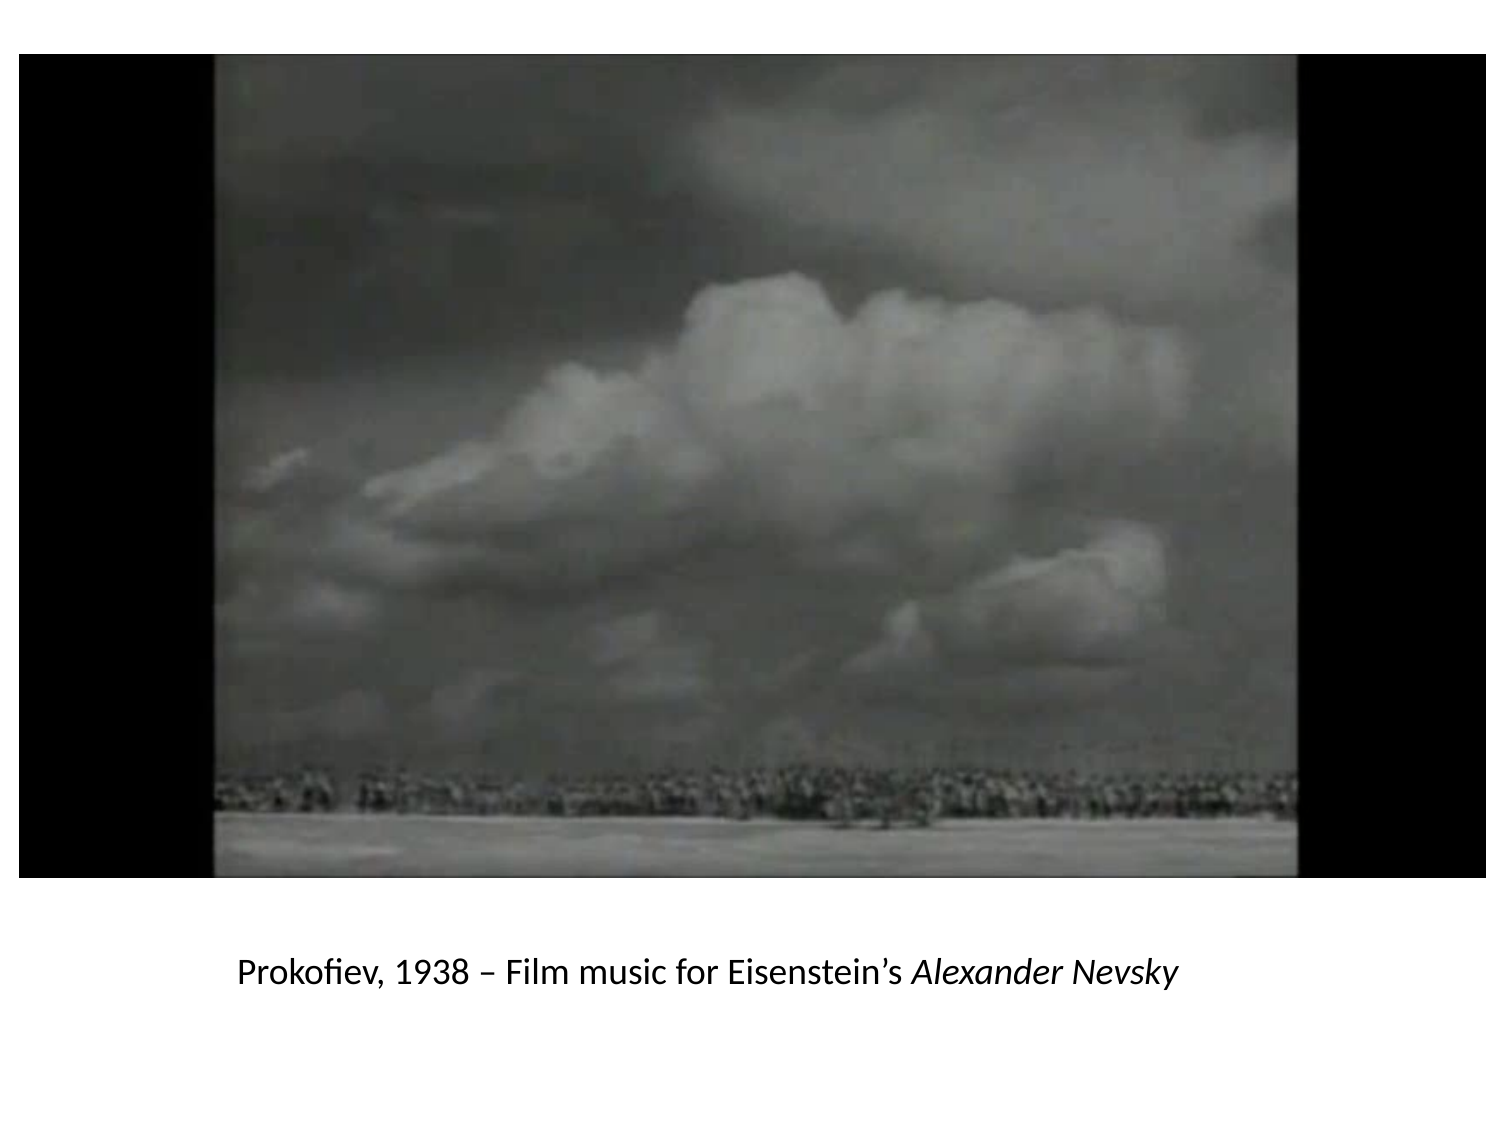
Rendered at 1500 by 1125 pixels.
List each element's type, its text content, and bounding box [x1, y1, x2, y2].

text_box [18, 53, 1487, 879]
text_box Prokofiev, 1938 – Film music for Eisenstein’s Alexander Nevsky [222, 939, 1273, 1000]
